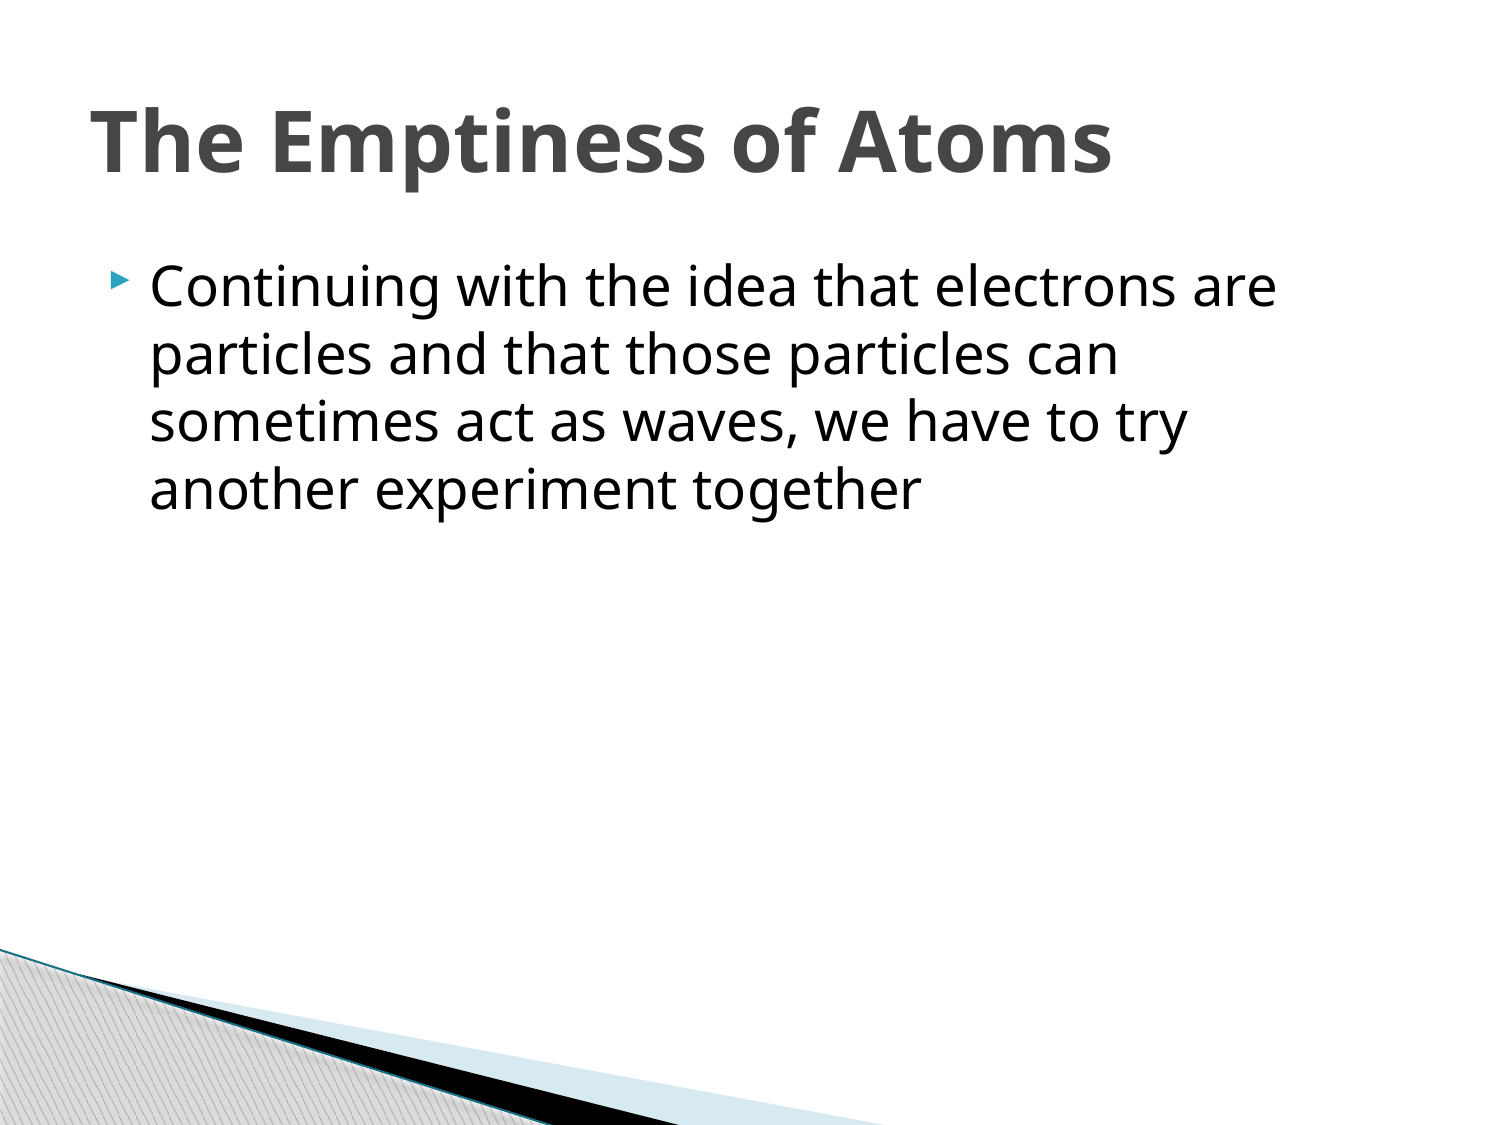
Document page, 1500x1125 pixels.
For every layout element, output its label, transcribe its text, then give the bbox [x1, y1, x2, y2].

list Continuing with the idea that electrons are particles and that those particles can sometimes act as waves, we have to try another experiment together [75, 243, 1425, 986]
title The Emptiness of Atoms [75, 45, 1425, 233]
